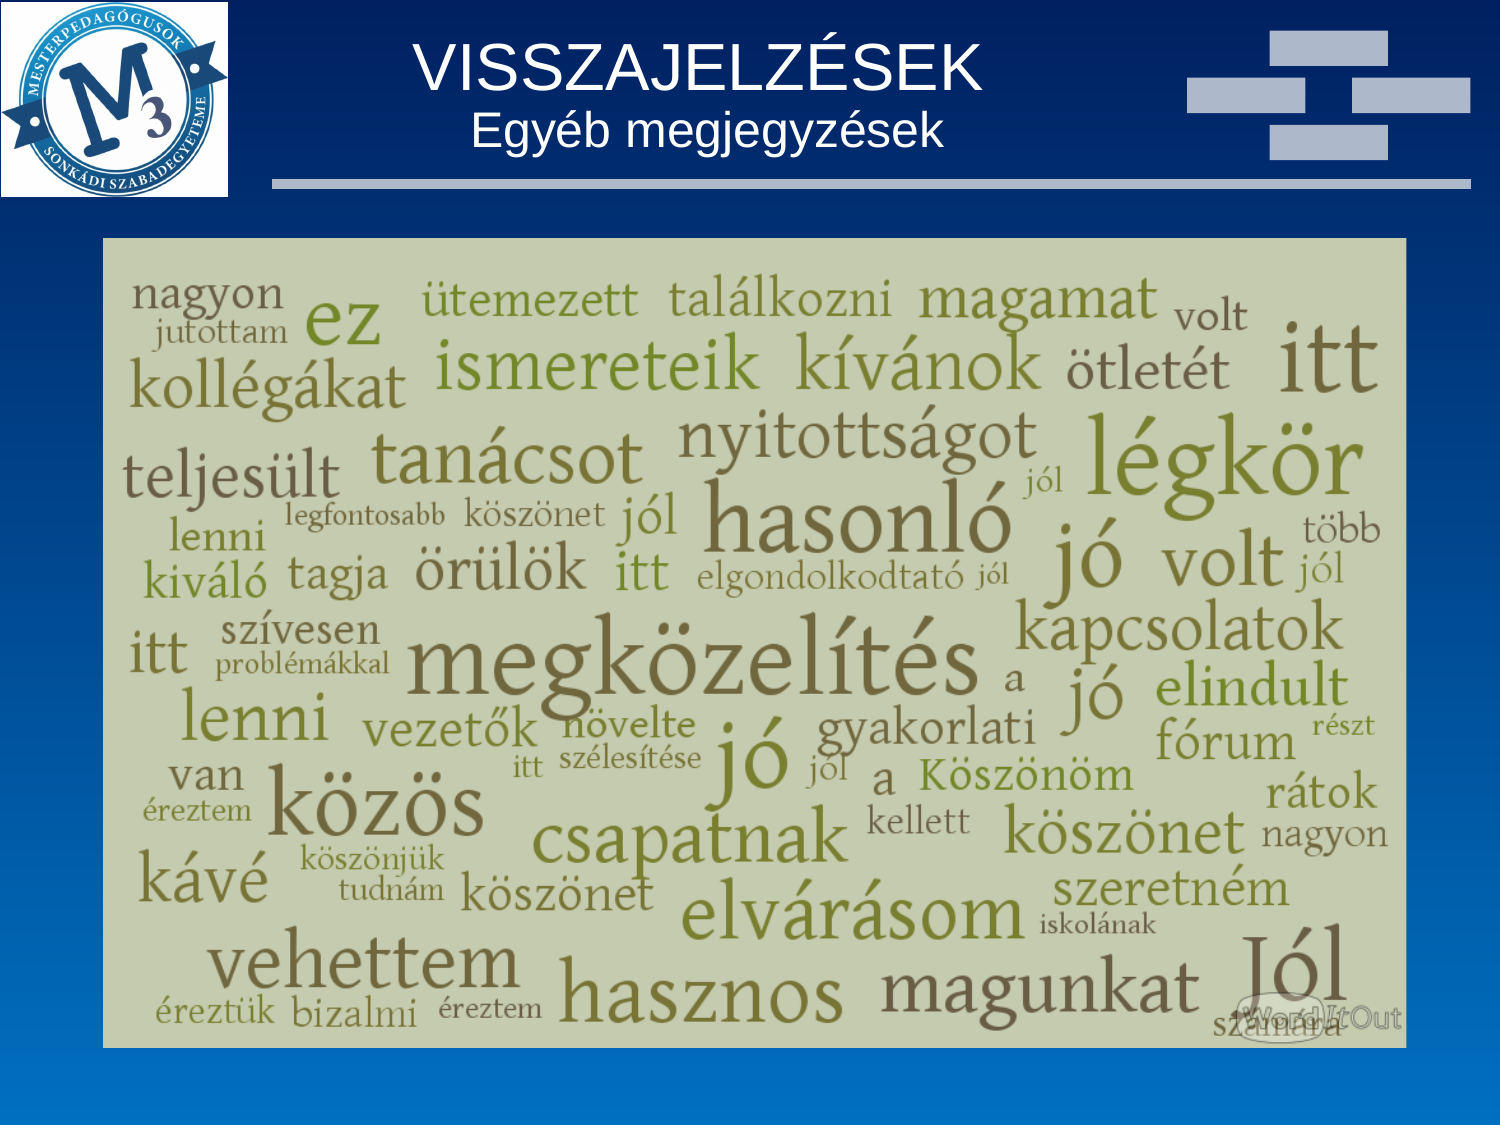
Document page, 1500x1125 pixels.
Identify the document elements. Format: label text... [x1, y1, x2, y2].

title VISSZAJELZÉSEK Egyéb megjegyzések [228, 7, 1188, 185]
picture [1, 2, 228, 197]
picture [103, 238, 1407, 1048]
